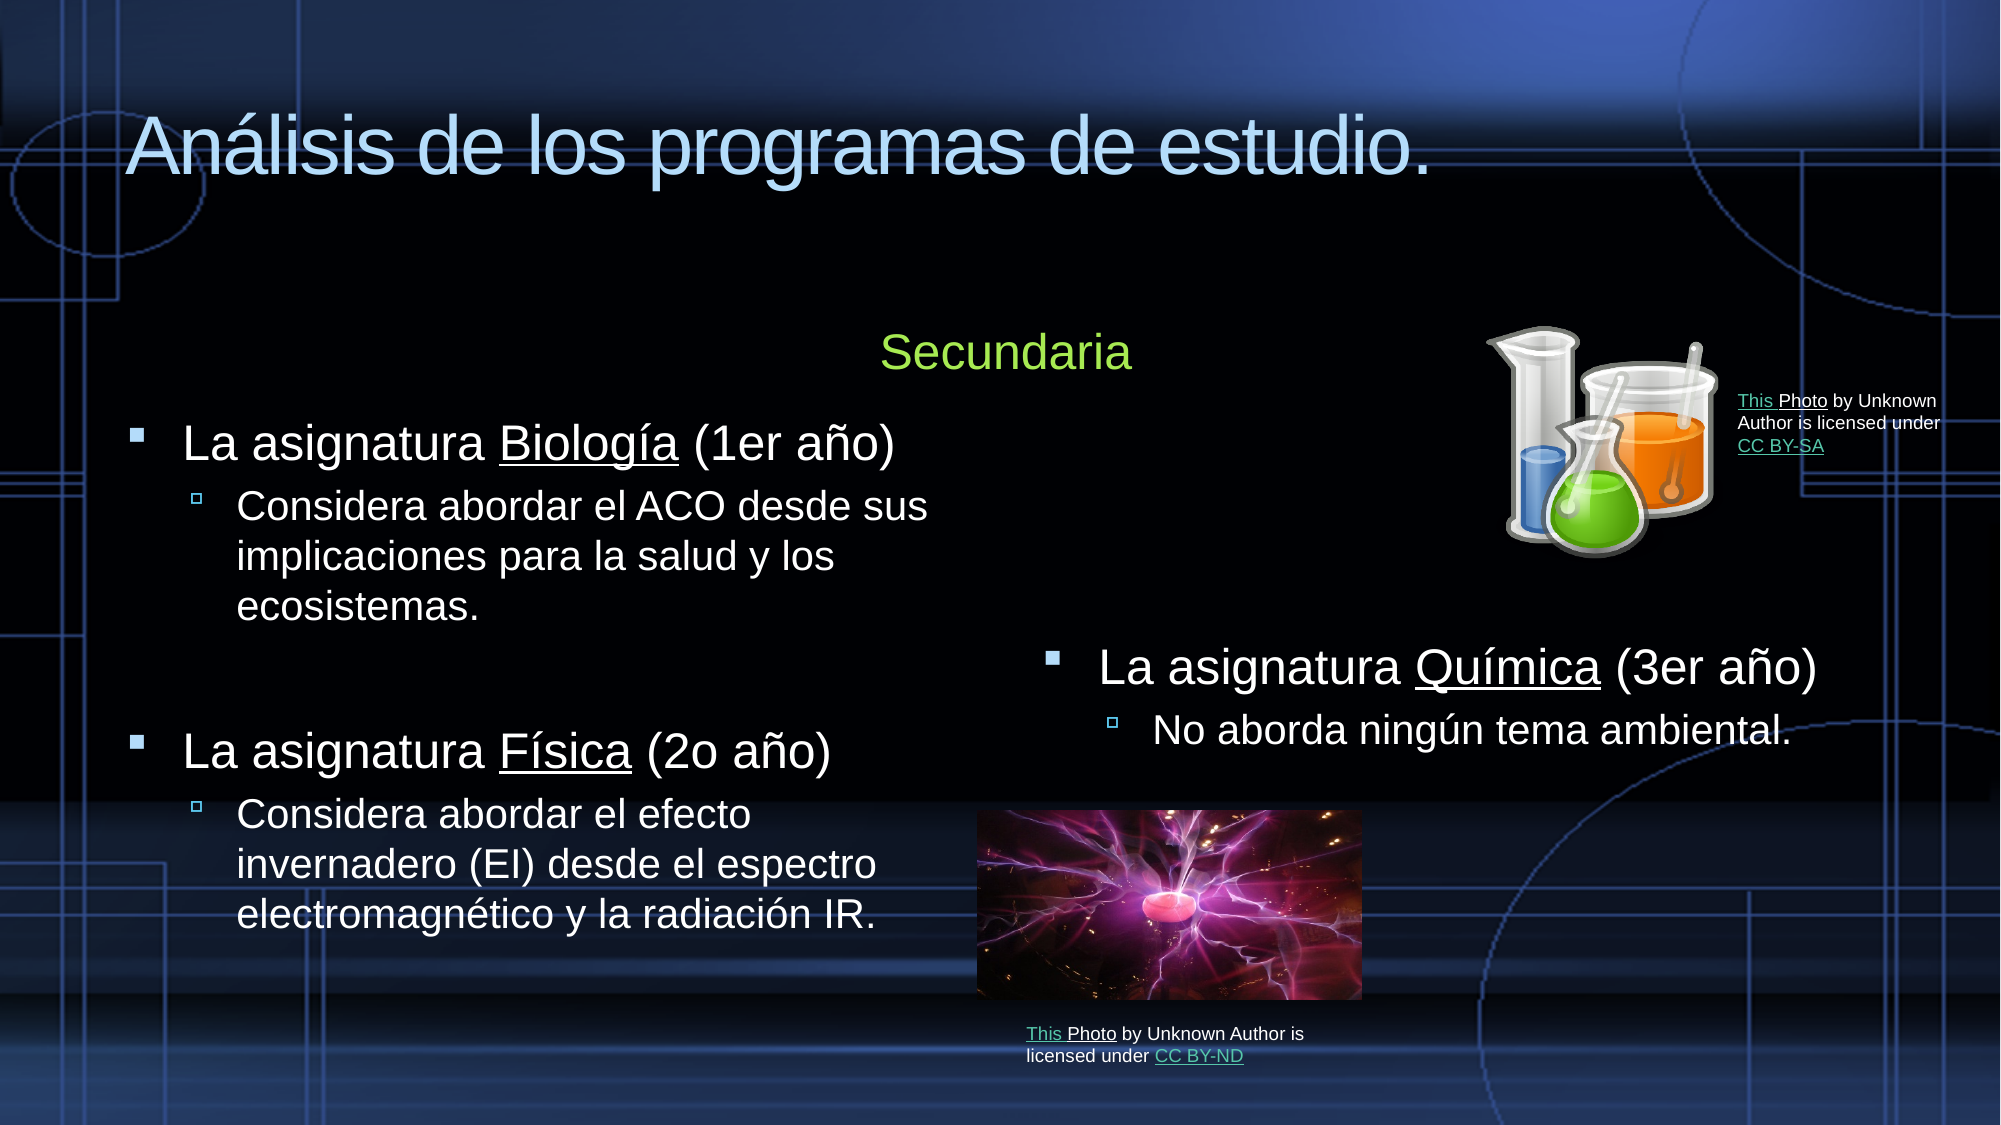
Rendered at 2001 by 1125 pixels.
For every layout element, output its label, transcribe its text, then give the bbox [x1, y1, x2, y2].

list La asignatura Biología (1er año) Considera abordar el ACO desde sus implicaciones para la salud y los ecosistemas. La asignatura Física (2o año) Considera abordar el efecto invernadero (EI) desde el espectro electromagnético y la radiación IR. [99, 403, 984, 1053]
text_box This Photo by Unknown Author is licensed under CC BY-SA [1730, 381, 1959, 464]
text_box This Photo by Unknown Author is licensed under CC BY-ND [1011, 1013, 1371, 1074]
title Análisis de los programas de estudio. [110, 83, 1811, 234]
picture [0, 0, 2001, 1125]
list Secundaria [99, 296, 1900, 402]
list La asignatura Química (3er año) No aborda ningún tema ambiental. [1015, 403, 1900, 1053]
